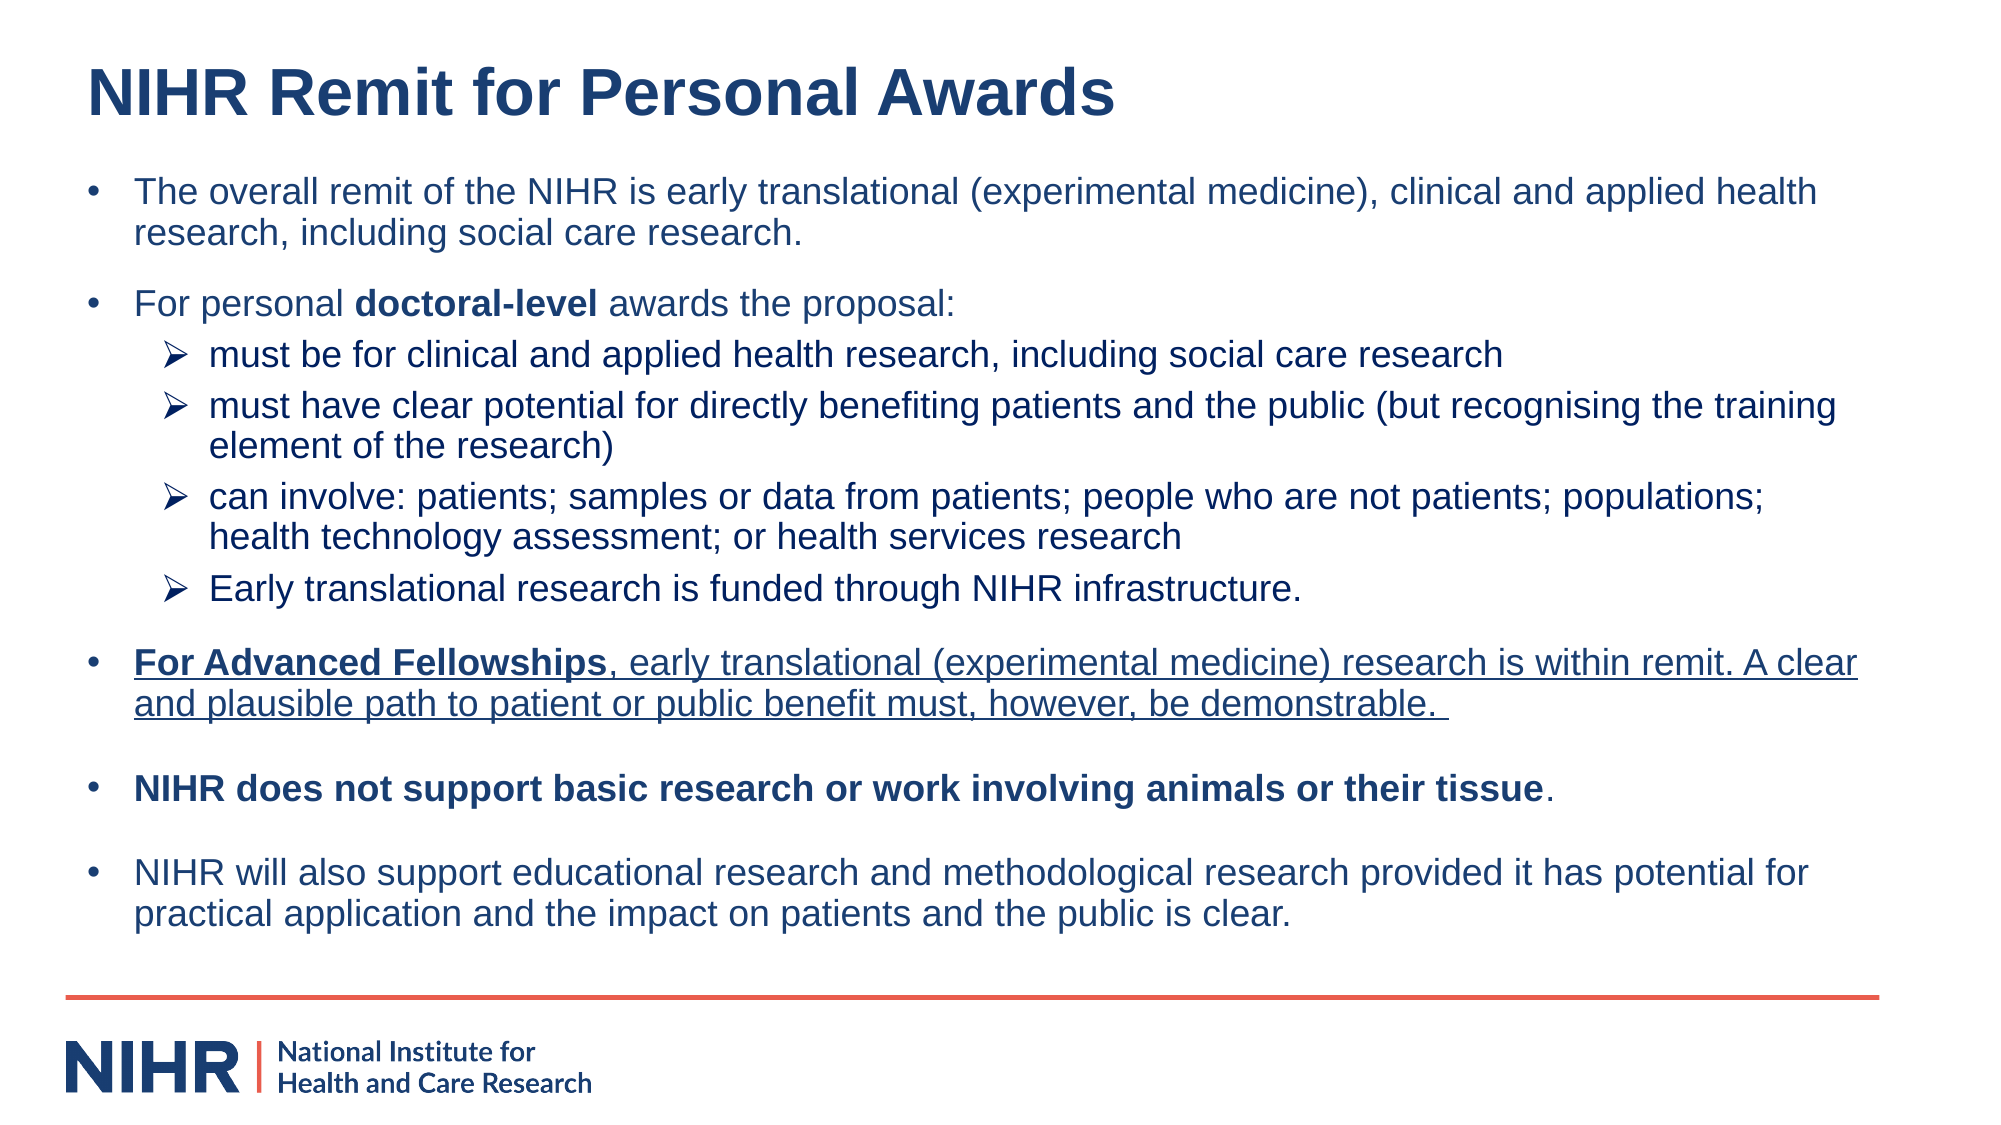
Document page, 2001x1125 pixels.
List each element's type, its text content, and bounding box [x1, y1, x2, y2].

title NIHR Remit for Personal Awards [72, 23, 1863, 165]
picture [66, 1040, 591, 1093]
text_box The overall remit of the NIHR is early translational (experimental medicine), clinical and applied health research, including social care research. For personal doctoral-level awards the proposal: must be for clinical and applied health research, including social care research must have clear potential for directly benefiting patients and the public (but recognising the training element of the research) can involve: patients; samples or data from patients; people who are not patients; populations; health technology assessment; or health services research Early translational research is funded through NIHR infrastructure. For Advanced Fellowships, early translational (experimental medicine) research is within remit. A clear and plausible path to patient or public benefit must, however, be demonstrable. NIHR does not support basic research or work involving animals or their tissue. NIHR will also support educational research and methodological research provided it has potential for practical application and the impact on patients and the public is clear. [72, 165, 1886, 1025]
